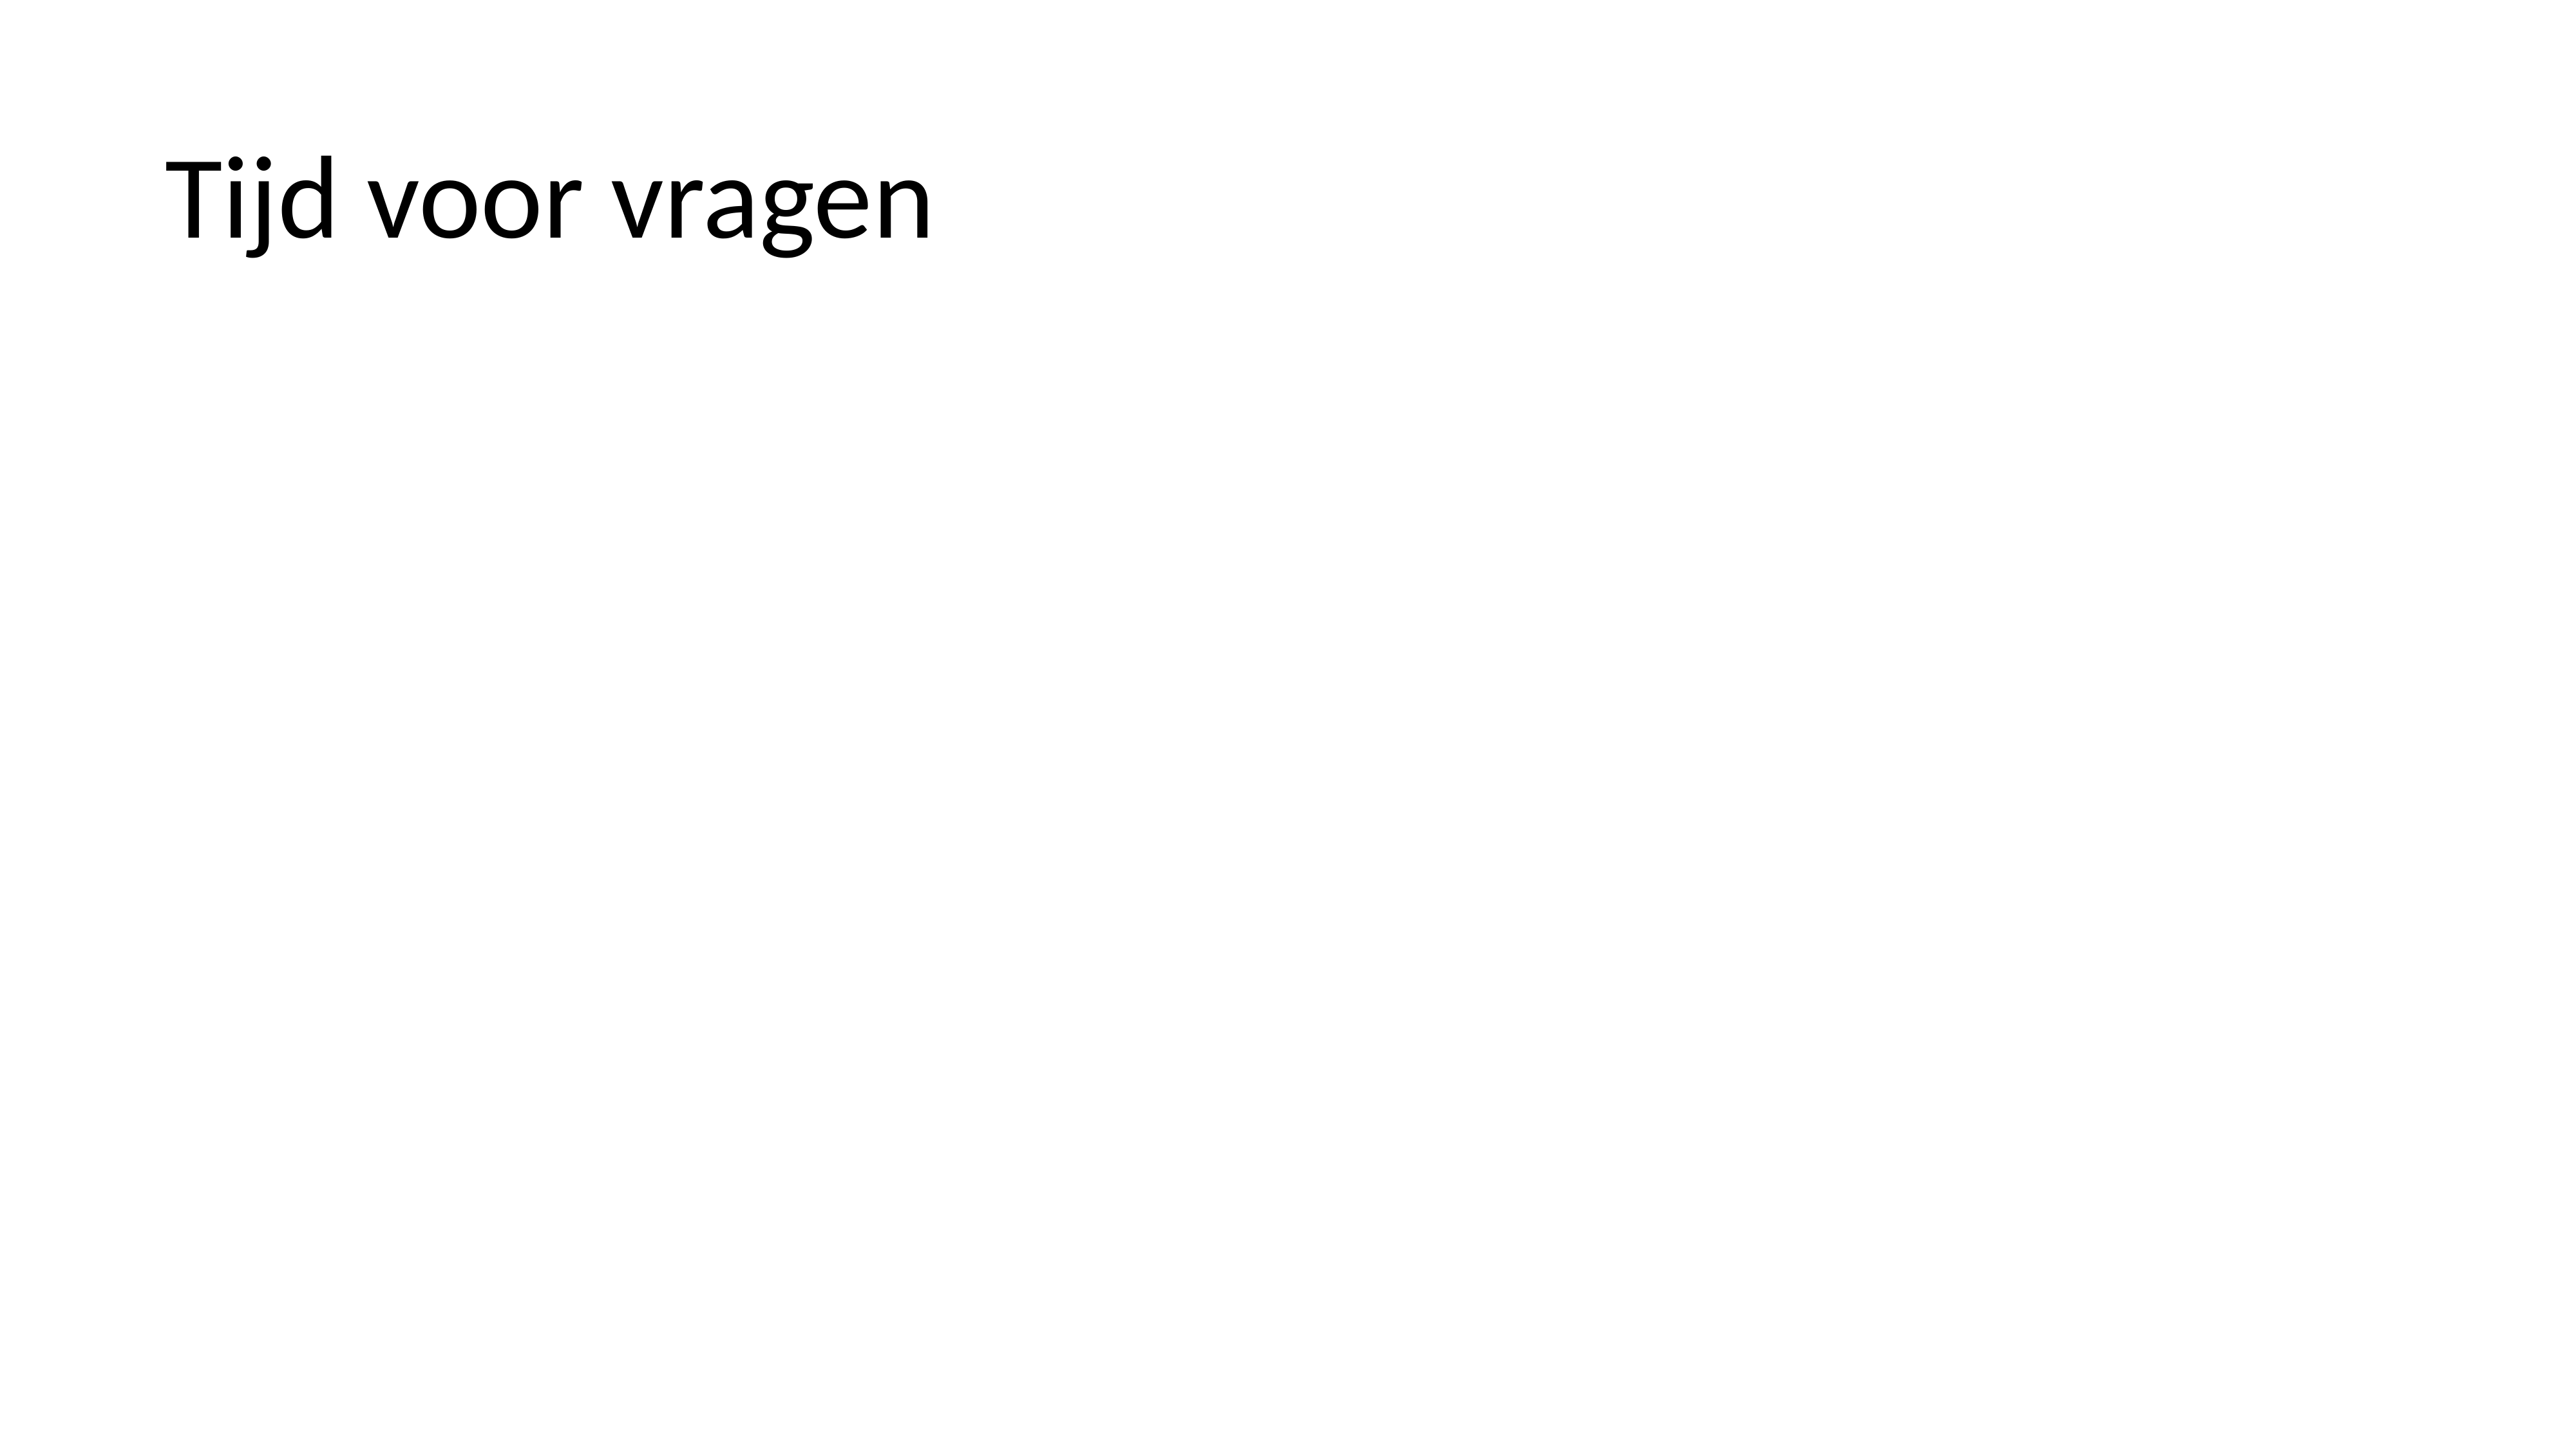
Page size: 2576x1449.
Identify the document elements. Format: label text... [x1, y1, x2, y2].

title Tijd voor vragen [155, 18, 2421, 381]
